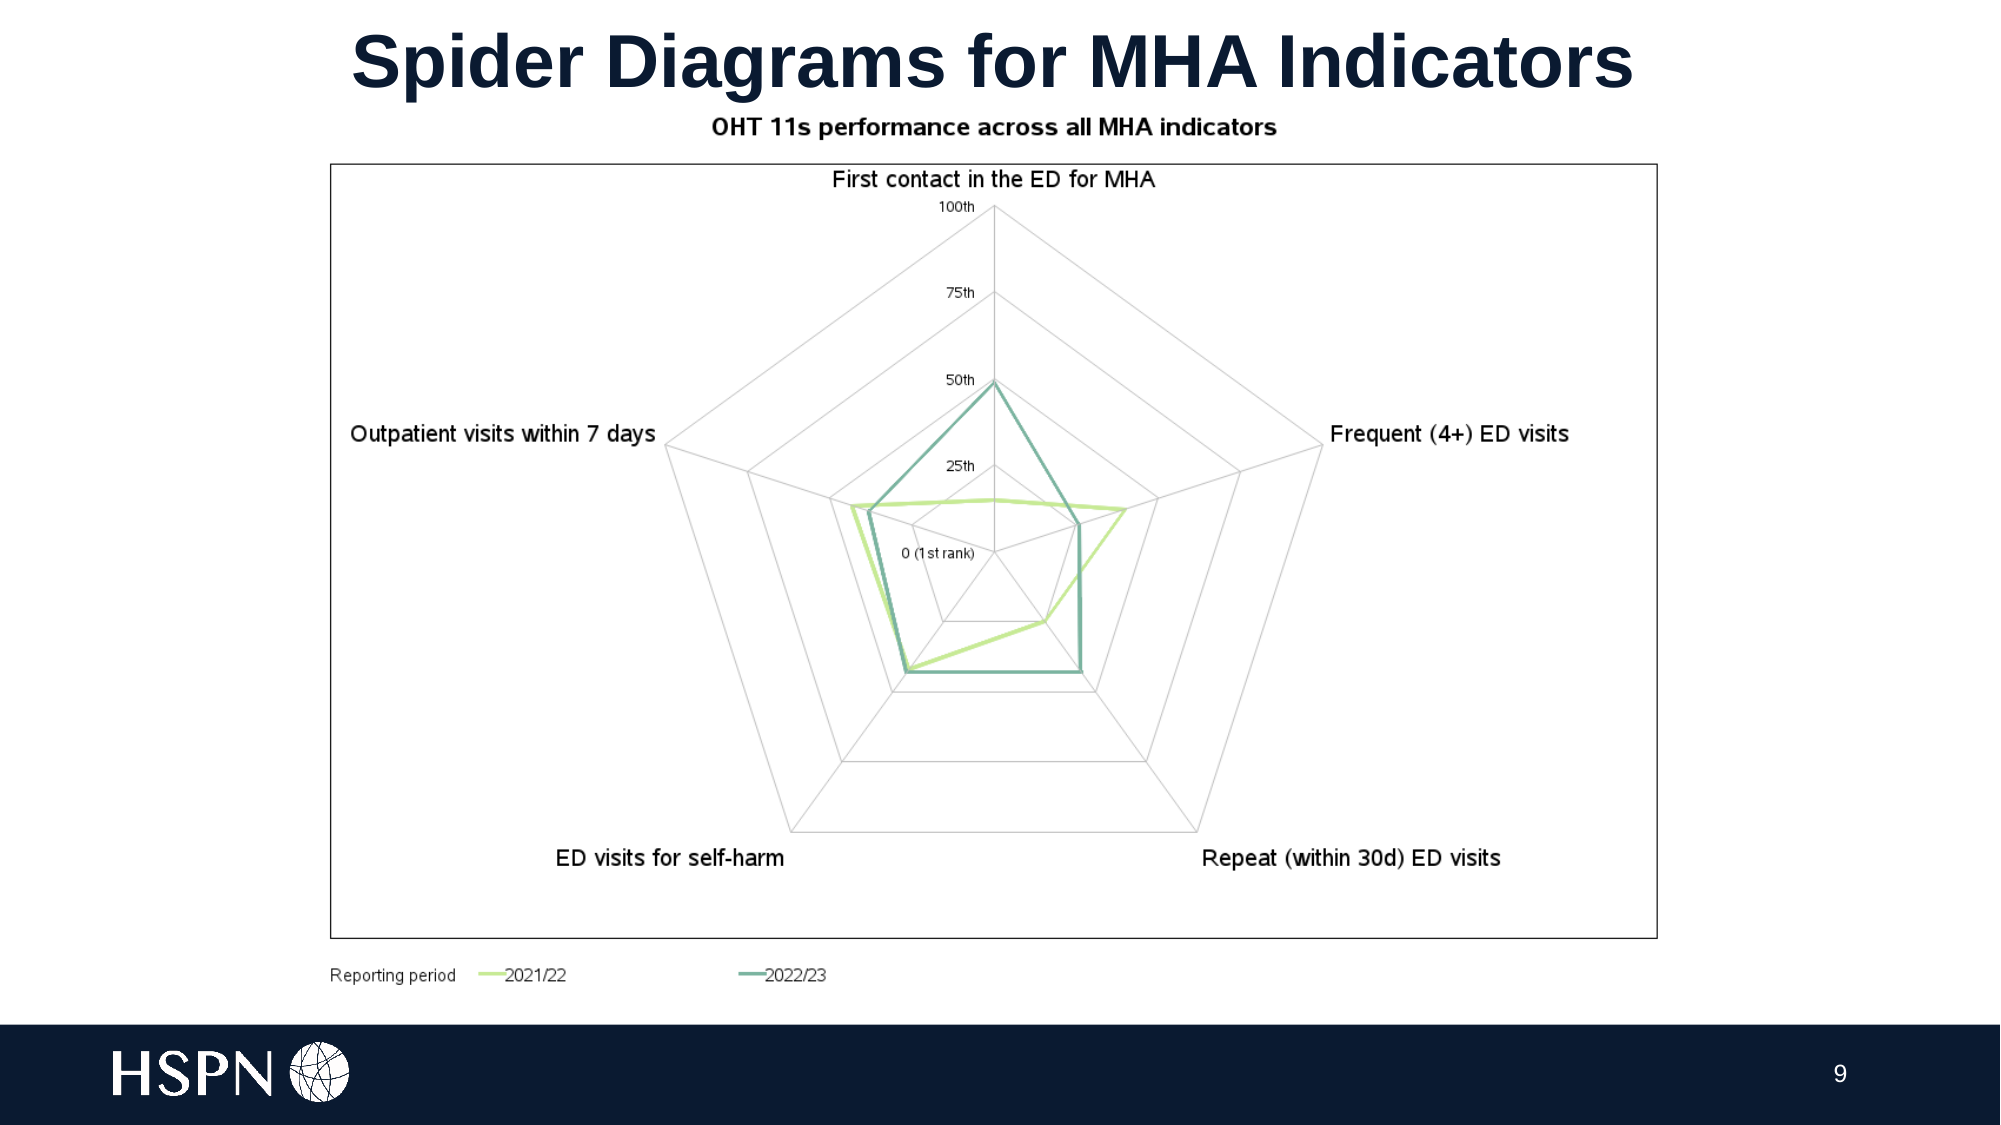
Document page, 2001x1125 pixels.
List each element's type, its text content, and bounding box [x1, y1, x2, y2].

picture [113, 1042, 349, 1102]
text_box Spider Diagrams for MHA Indicators [43, 15, 1945, 233]
slide_number 9 [1412, 1042, 1863, 1103]
picture [316, 113, 1672, 1018]
